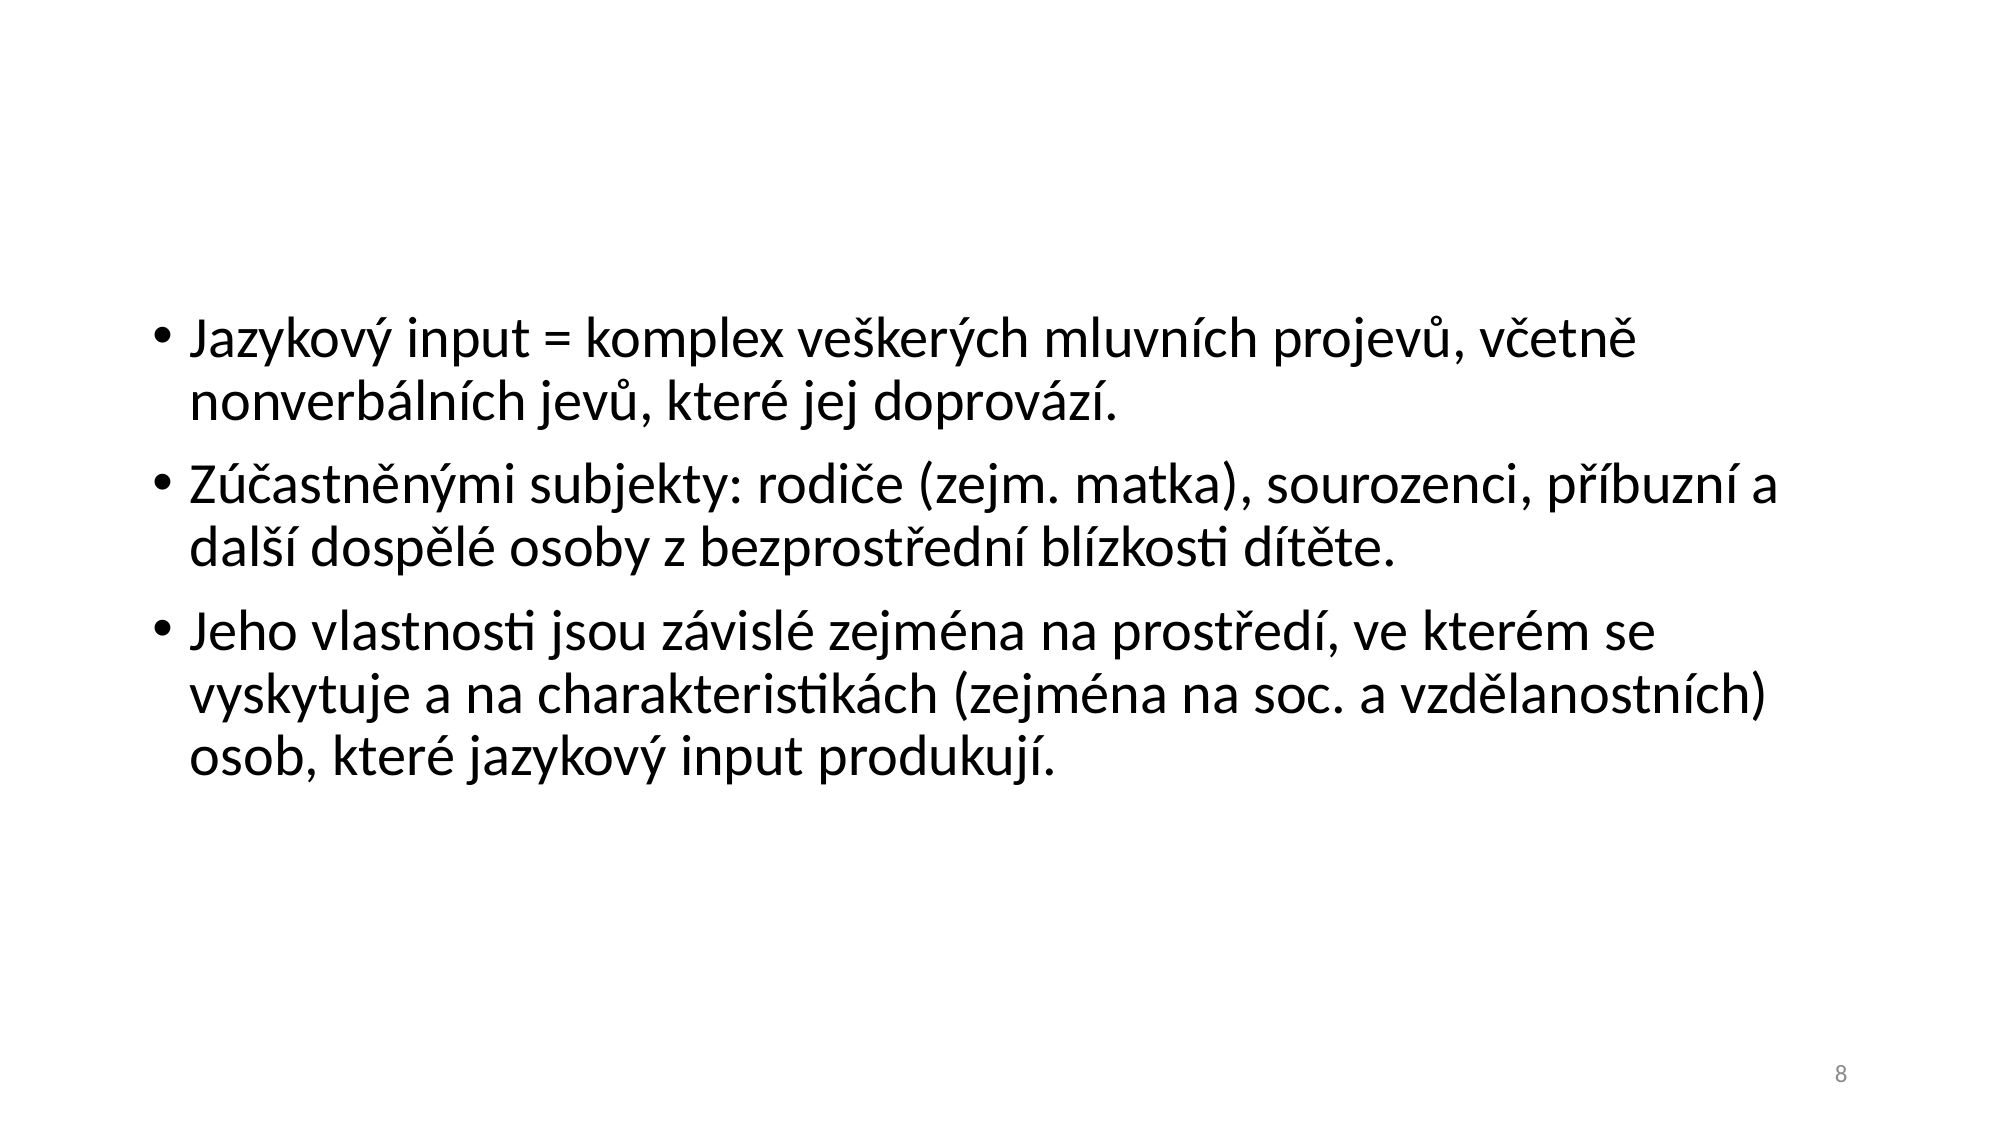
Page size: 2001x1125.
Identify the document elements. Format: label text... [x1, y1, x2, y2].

list Jazykový input = komplex veškerých mluvních projevů, včetně nonverbálních jevů, které jej doprovází. Zúčastněnými subjekty: rodiče (zejm. matka), sourozenci, příbuzní a další dospělé osoby z bezprostřední blízkosti dítěte. Jeho vlastnosti jsou závislé zejména na prostředí, ve kterém se vyskytuje a na charakteristikách (zejména na soc. a vzdělanostních) osob, které jazykový input produkují. [137, 299, 1863, 1014]
slide_number 8 [1412, 1042, 1863, 1103]
